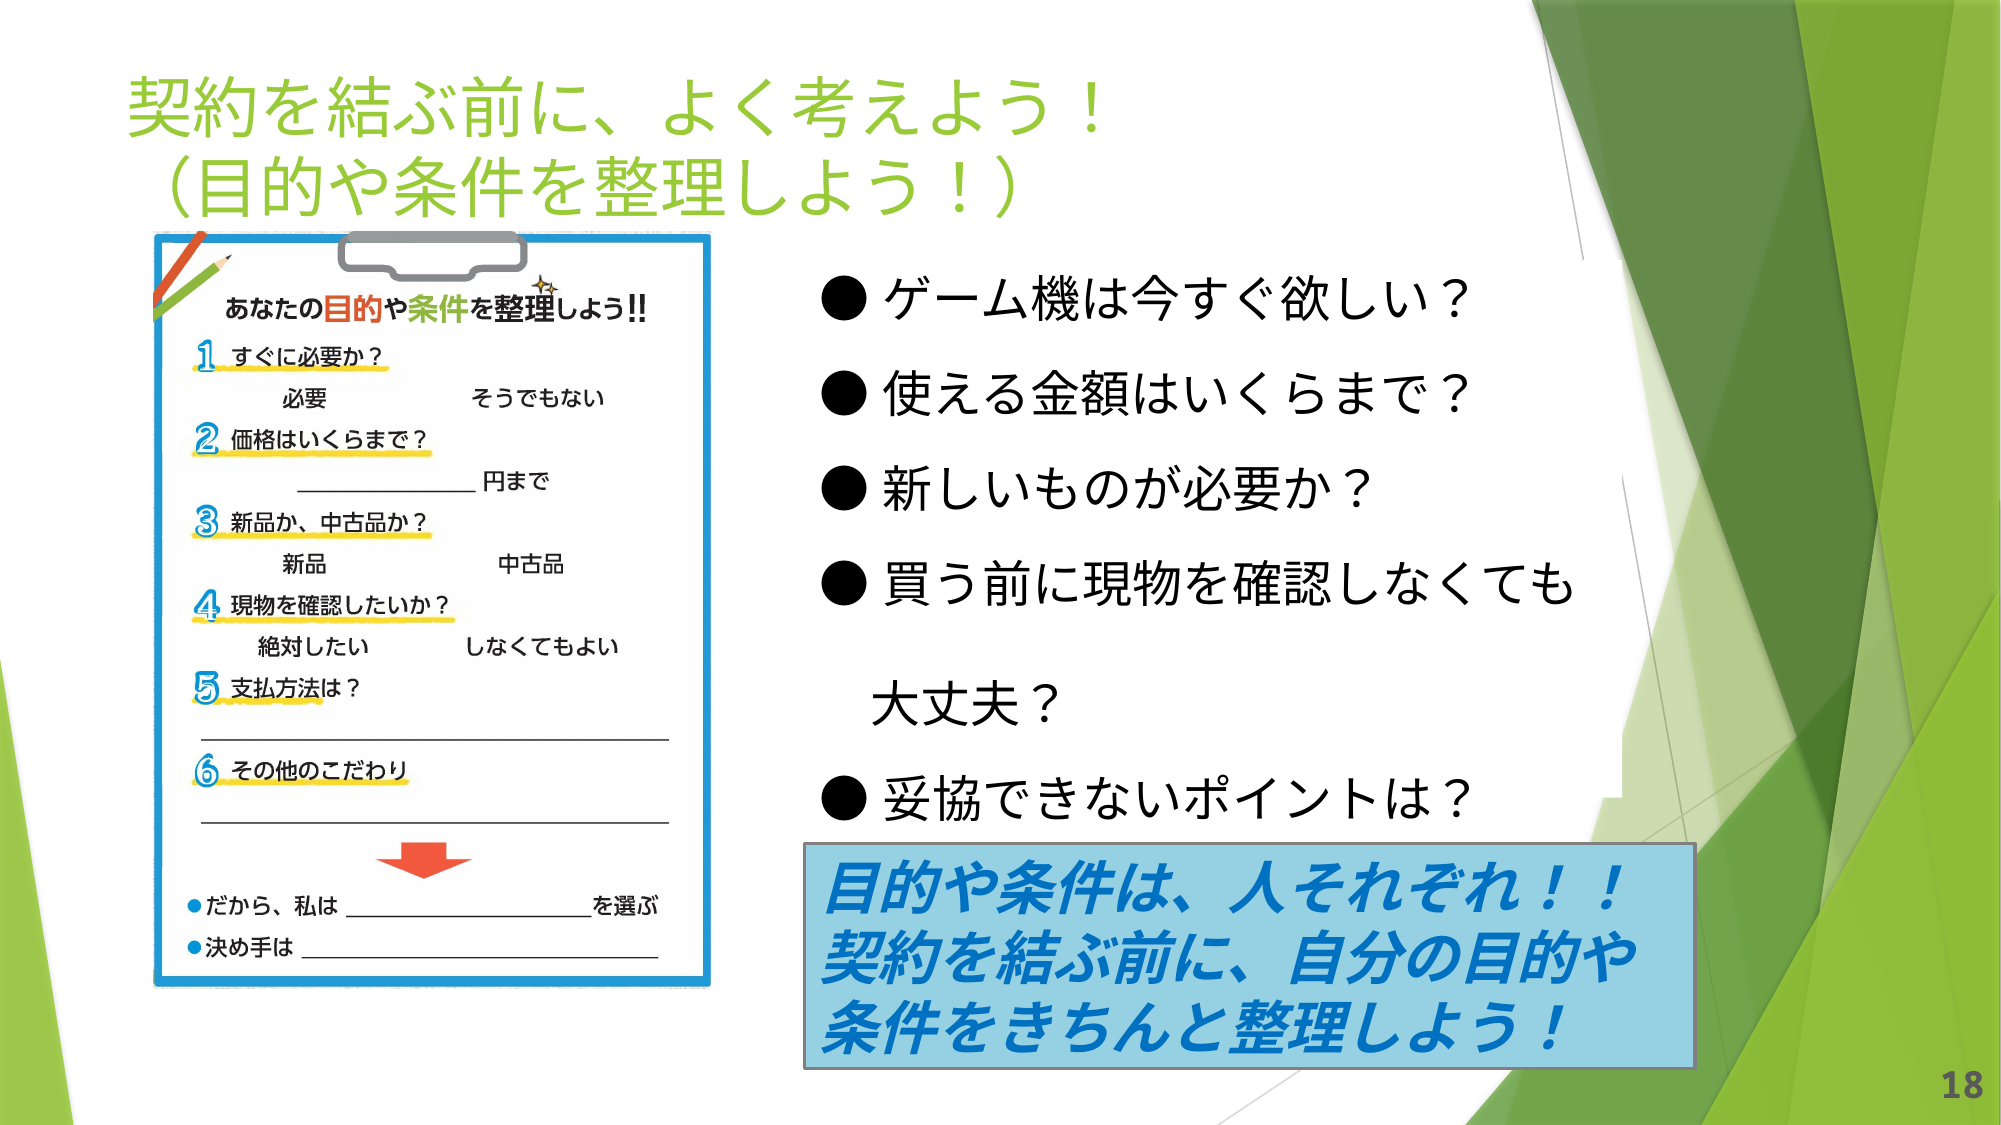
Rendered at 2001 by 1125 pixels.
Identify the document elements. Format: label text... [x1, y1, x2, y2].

text_box ●ゲーム機は今すぐ欲しい？ ●使える金額はいくらまで？ ●新しいものが必要か？ ●買う前に現物を確認しなくても 大丈夫？ ●妥協できないポイントは？ [803, 259, 1624, 799]
text_box 目的や条件は、人それぞれ！！ 契約を結ぶ前に、自分の目的や条件をきちんと整理しよう！ [803, 842, 1697, 1070]
text_box 契約を結ぶ前に、よく考えよう！ （目的や条件を整理しよう！） [111, 58, 1568, 209]
text_box 18 [1924, 1053, 2000, 1114]
picture [152, 231, 712, 989]
